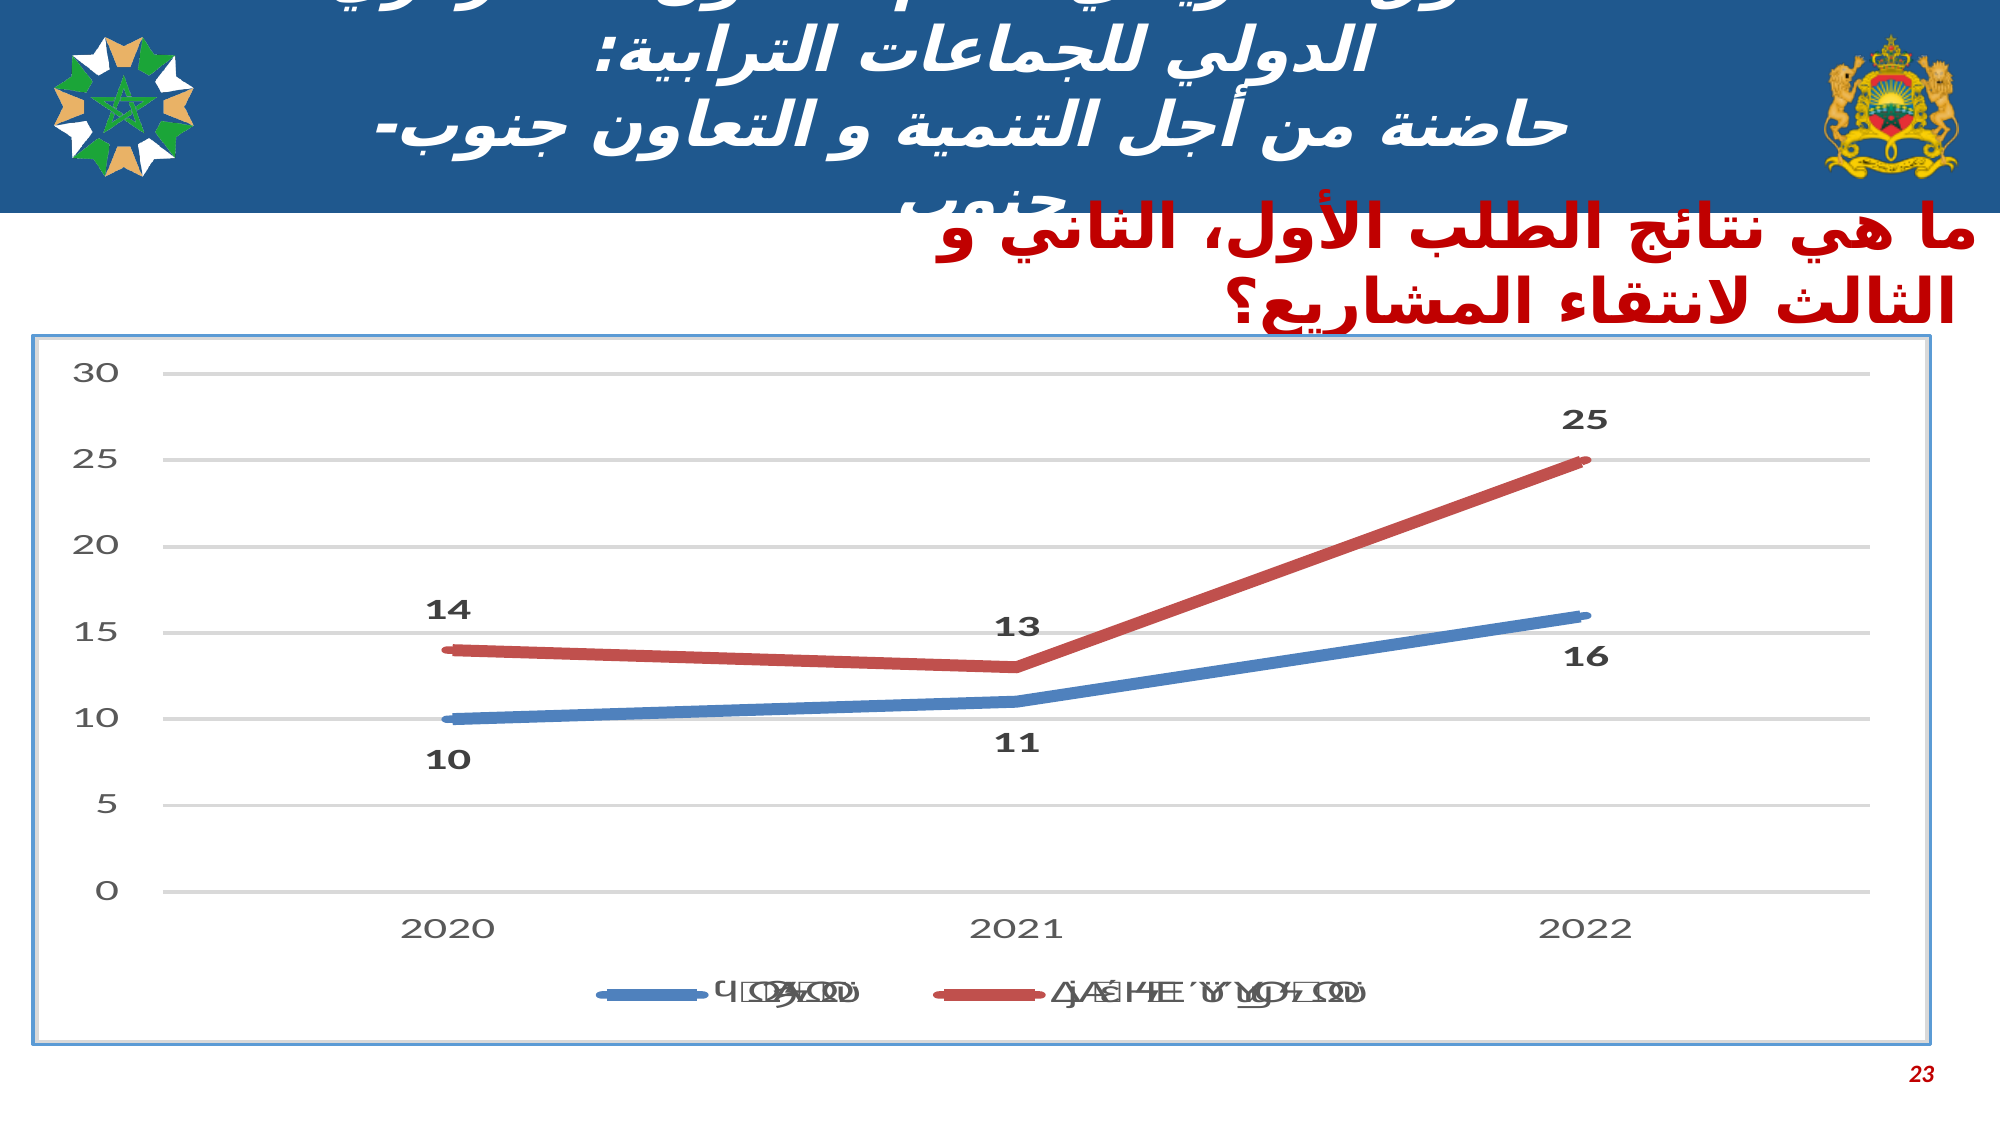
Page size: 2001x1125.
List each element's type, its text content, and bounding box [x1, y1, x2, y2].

picture [1824, 33, 1959, 179]
text_box ما هي نتائج الطلب الأول، الثاني و الثالث لانتقاء المشاريع؟ [793, 187, 1981, 334]
title الصندوق الافريقي لدعم التعاون اللامركزي الدولي للجماعات الترابية: حاضنة من أجل التنمية و التعاون جنوب-جنوب [271, 15, 1690, 153]
picture [34, 336, 1929, 1043]
slide_number 23 [1499, 1042, 1950, 1103]
picture [52, 35, 195, 178]
